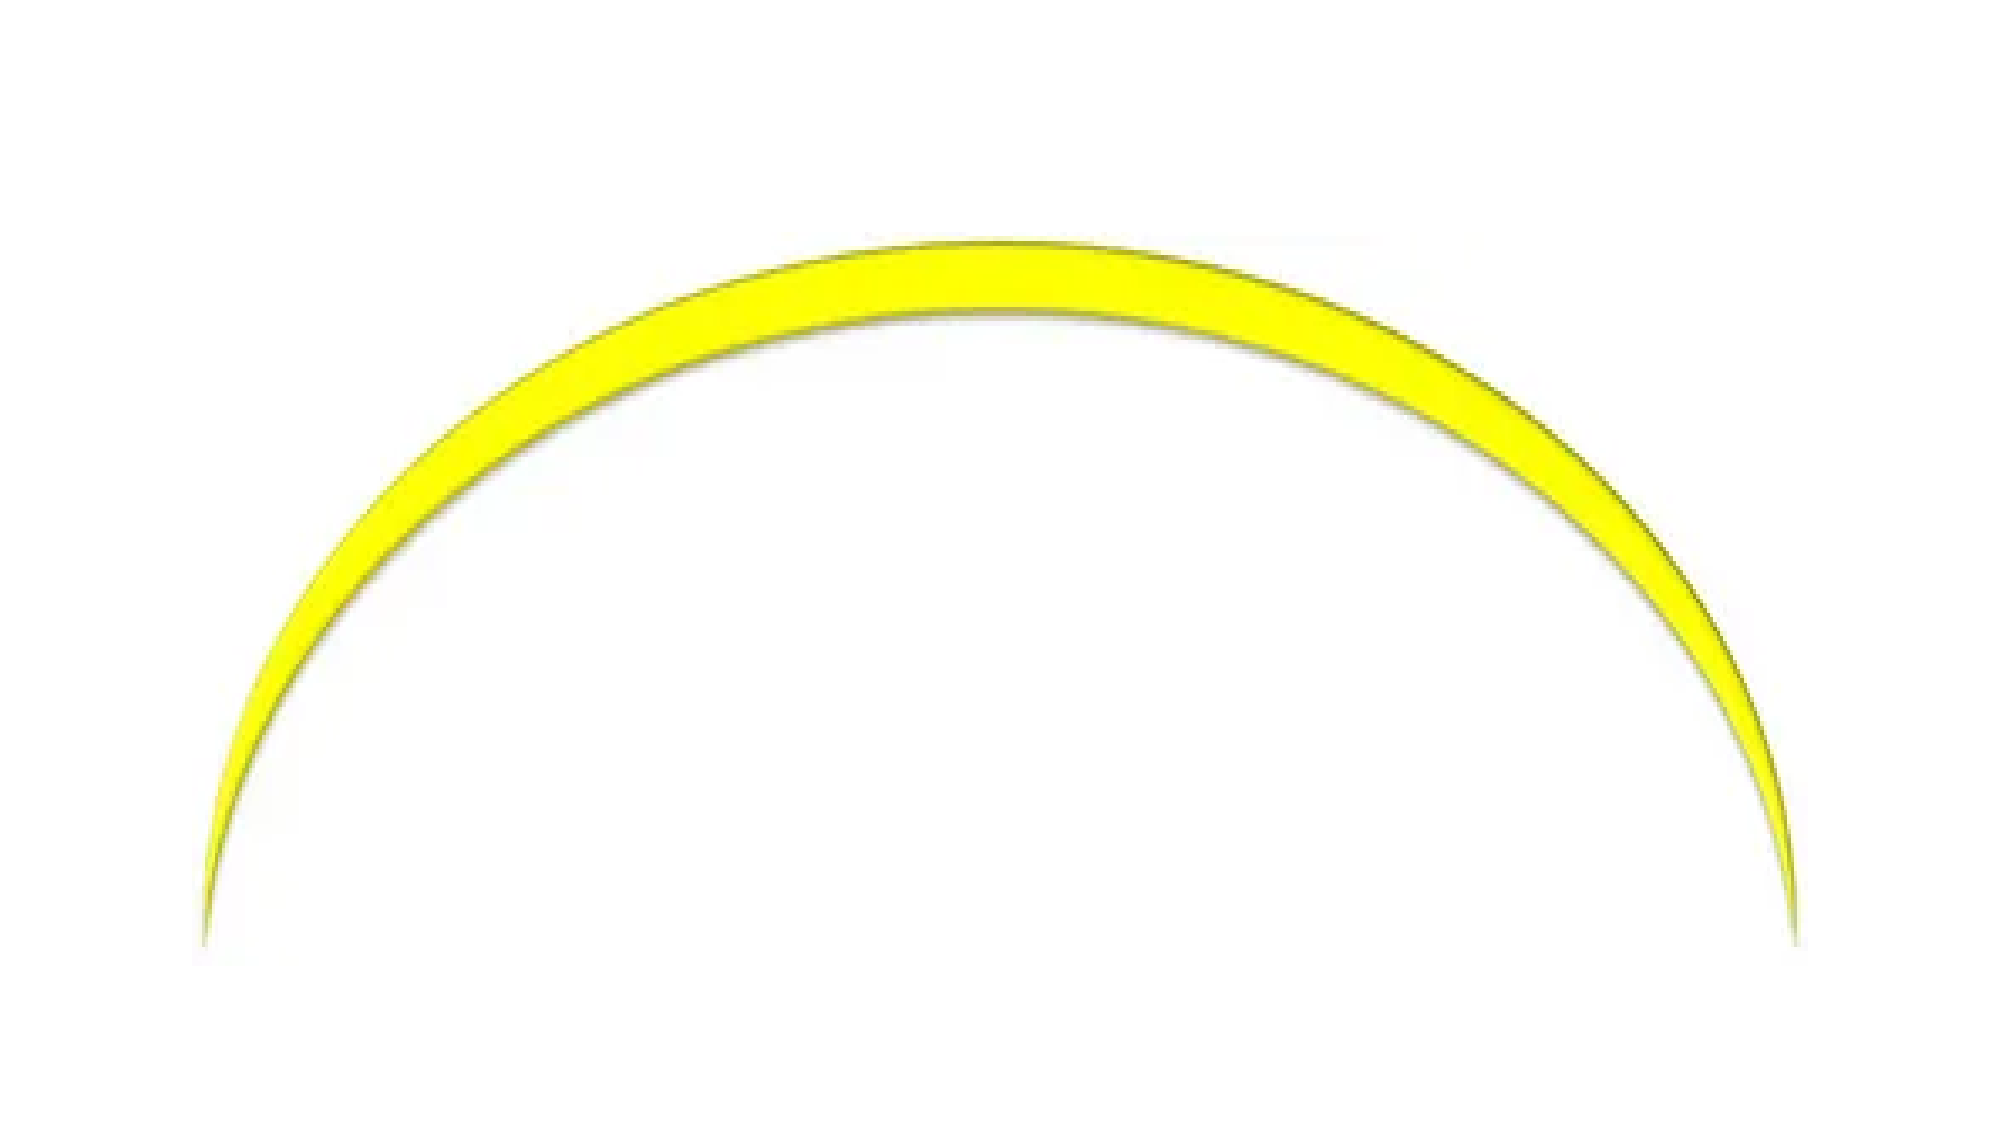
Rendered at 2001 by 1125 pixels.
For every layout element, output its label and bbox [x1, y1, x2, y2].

picture [192, 232, 1808, 966]
